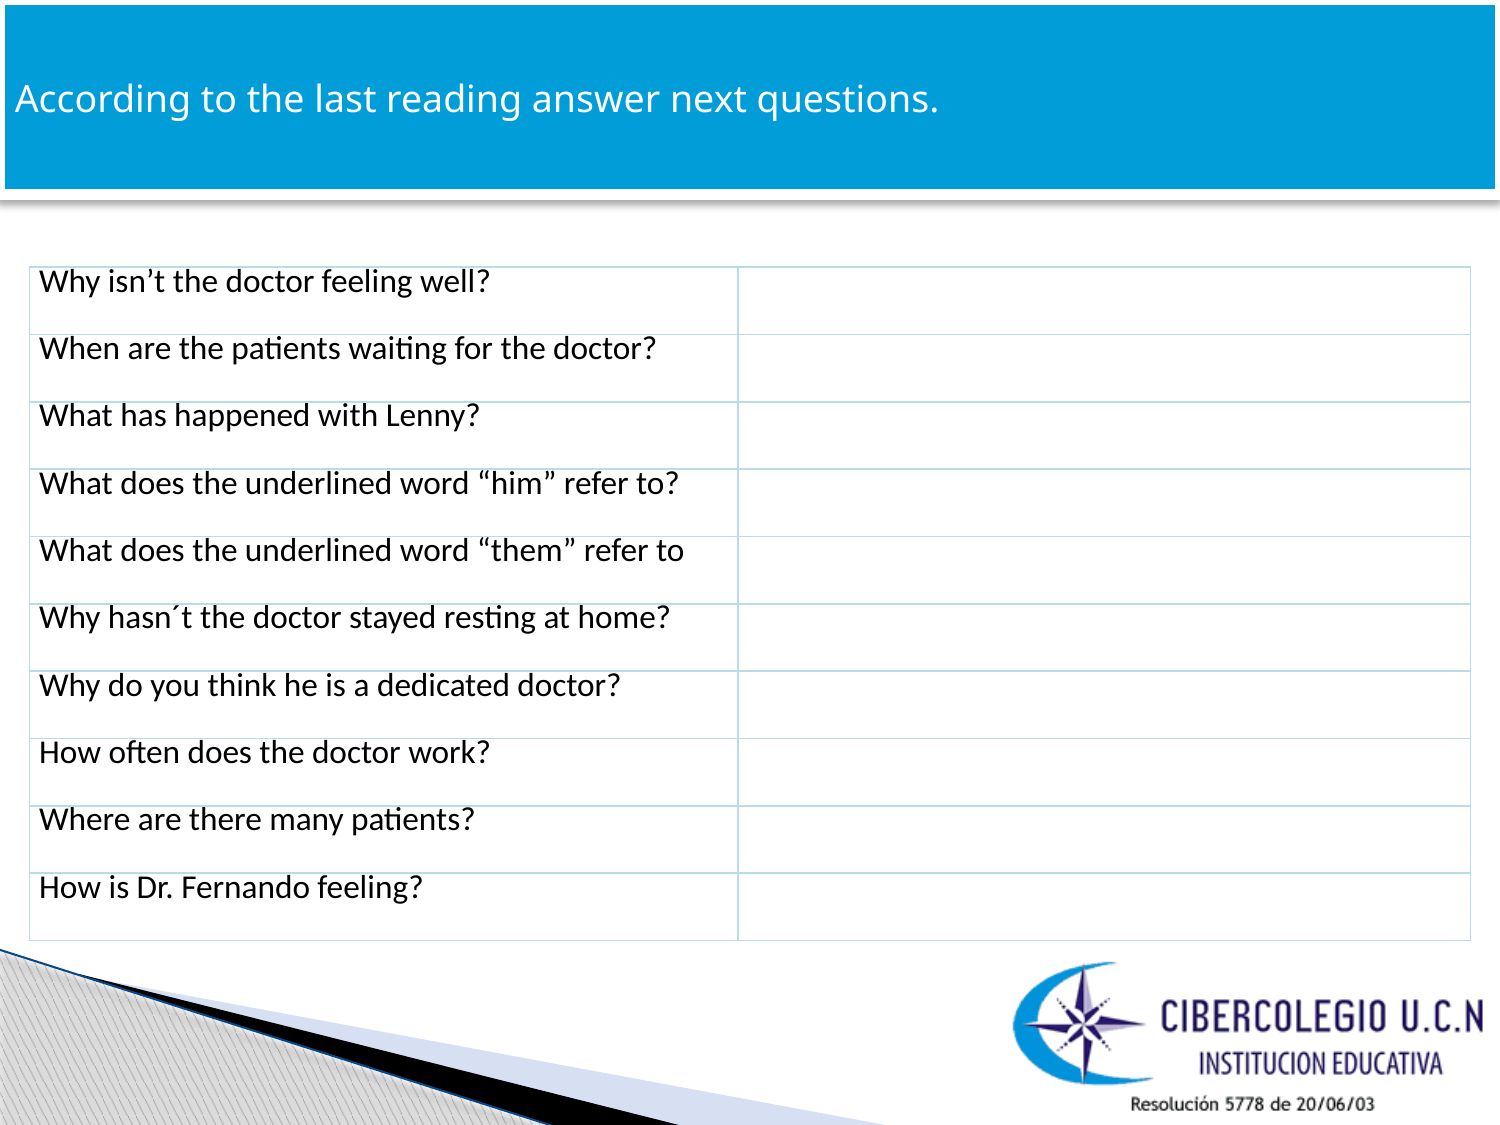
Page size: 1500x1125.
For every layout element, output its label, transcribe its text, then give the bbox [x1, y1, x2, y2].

table_cell Why do you think he is a dedicated doctor? [30, 672, 737, 738]
table_cell [739, 537, 1470, 603]
table_cell [739, 807, 1470, 872]
table_cell Where are there many patients? [30, 807, 737, 872]
table_cell Why hasn´t the doctor stayed resting at home? [30, 605, 737, 670]
picture [996, 956, 1500, 1125]
table_header Why isn’t the doctor feeling well? [30, 268, 737, 334]
table_cell When are the patients waiting for the doctor? [30, 335, 737, 401]
table_cell [739, 874, 1470, 940]
table_cell [739, 605, 1470, 670]
table_cell [739, 739, 1470, 805]
table_cell What does the underlined word “him” refer to? [30, 470, 737, 536]
table_header [739, 268, 1470, 334]
table_cell What does the underlined word “them” refer to [30, 537, 737, 603]
table_cell [739, 470, 1470, 536]
table_cell How is Dr. Fernando feeling? [30, 874, 737, 940]
table_cell How often does the doctor work? [30, 739, 737, 805]
table_cell What has happened with Lenny? [30, 403, 737, 468]
table_cell [739, 403, 1470, 468]
text_box According to the last reading answer next questions. [0, 0, 1500, 200]
table_cell [739, 335, 1470, 401]
table_cell [739, 672, 1470, 738]
